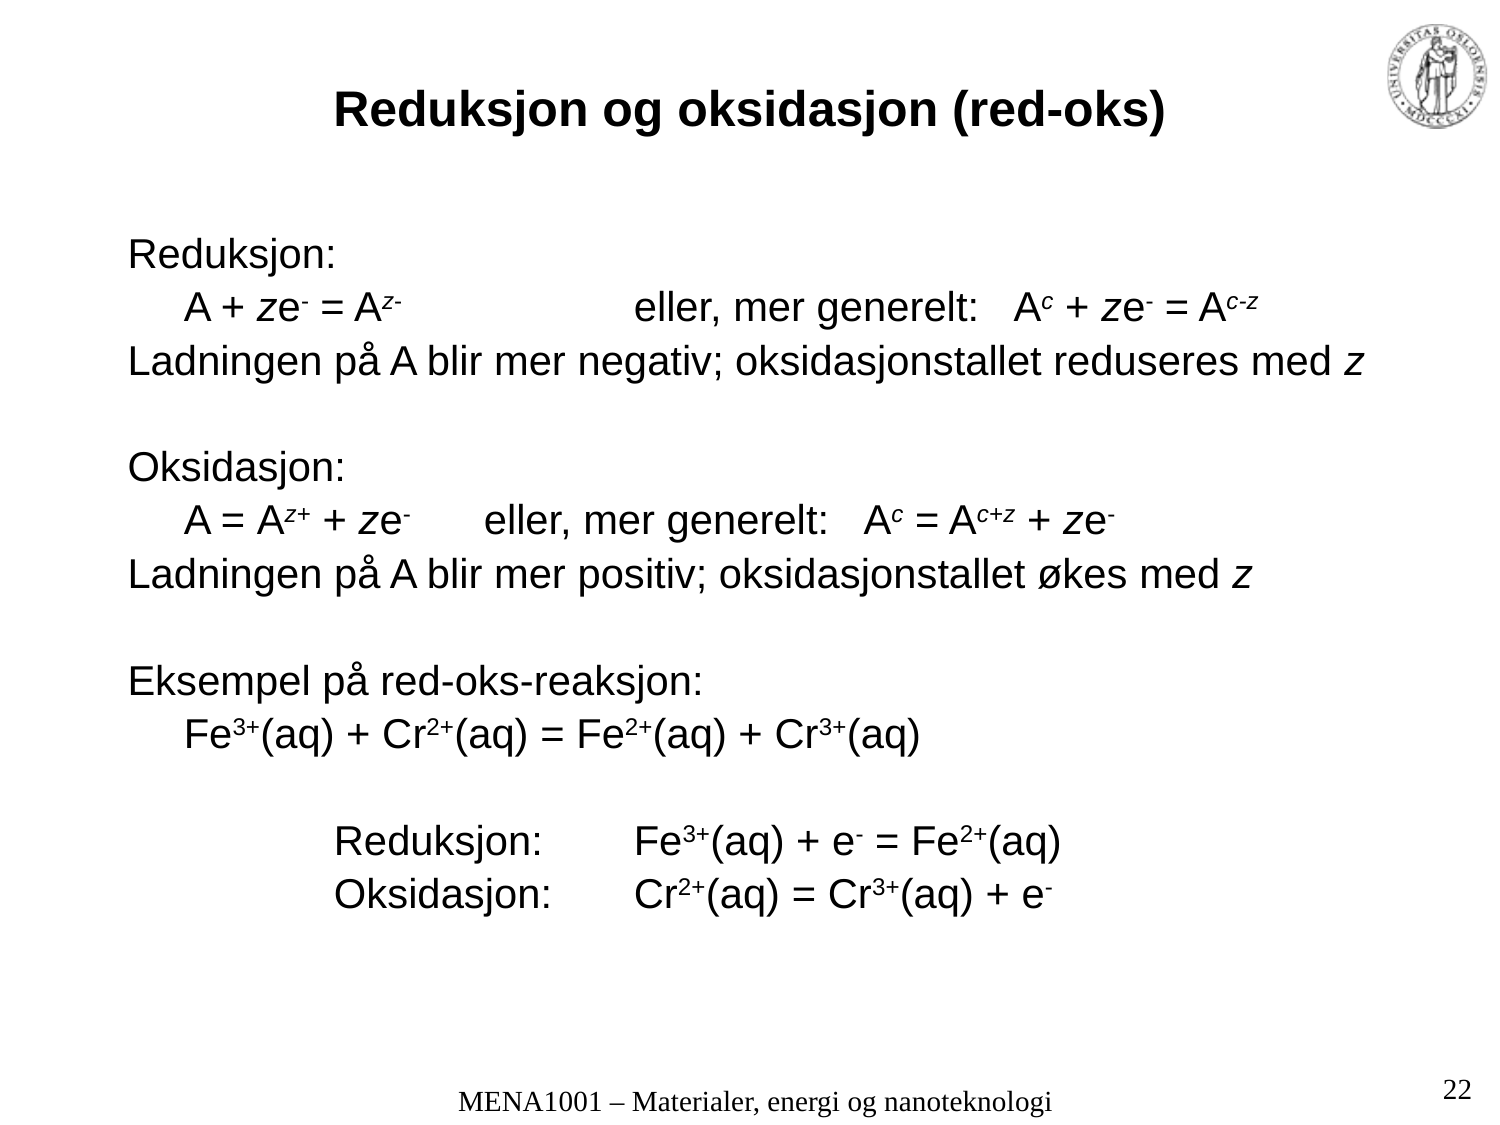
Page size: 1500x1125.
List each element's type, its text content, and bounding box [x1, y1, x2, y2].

slide_number 22 [1349, 1062, 1488, 1113]
list Reduksjon: A + ze- = Az- eller, mer generelt: Ac + ze- = Ac-z Ladningen på A blir mer negativ; oksidasjonstallet reduseres med z Oksidasjon: A = Az+ + ze- eller, mer generelt: Ac = Ac+z + ze- Ladningen på A blir mer positiv; oksidasjonstallet økes med z Eksempel på red-oks-reaksjon: Fe3+(aq) + Cr2+(aq) = Fe2+(aq) + Cr3+(aq) Reduksjon: Fe3+(aq) + e- = Fe2+(aq) Oksidasjon: Cr2+(aq) = Cr3+(aq) + e- [112, 224, 1388, 1001]
picture [1388, 24, 1500, 129]
title Reduksjon og oksidasjon (red-oks) [112, 12, 1388, 201]
footer MENA1001 – Materialer, energi og nanoteknologi [430, 1074, 1081, 1125]
